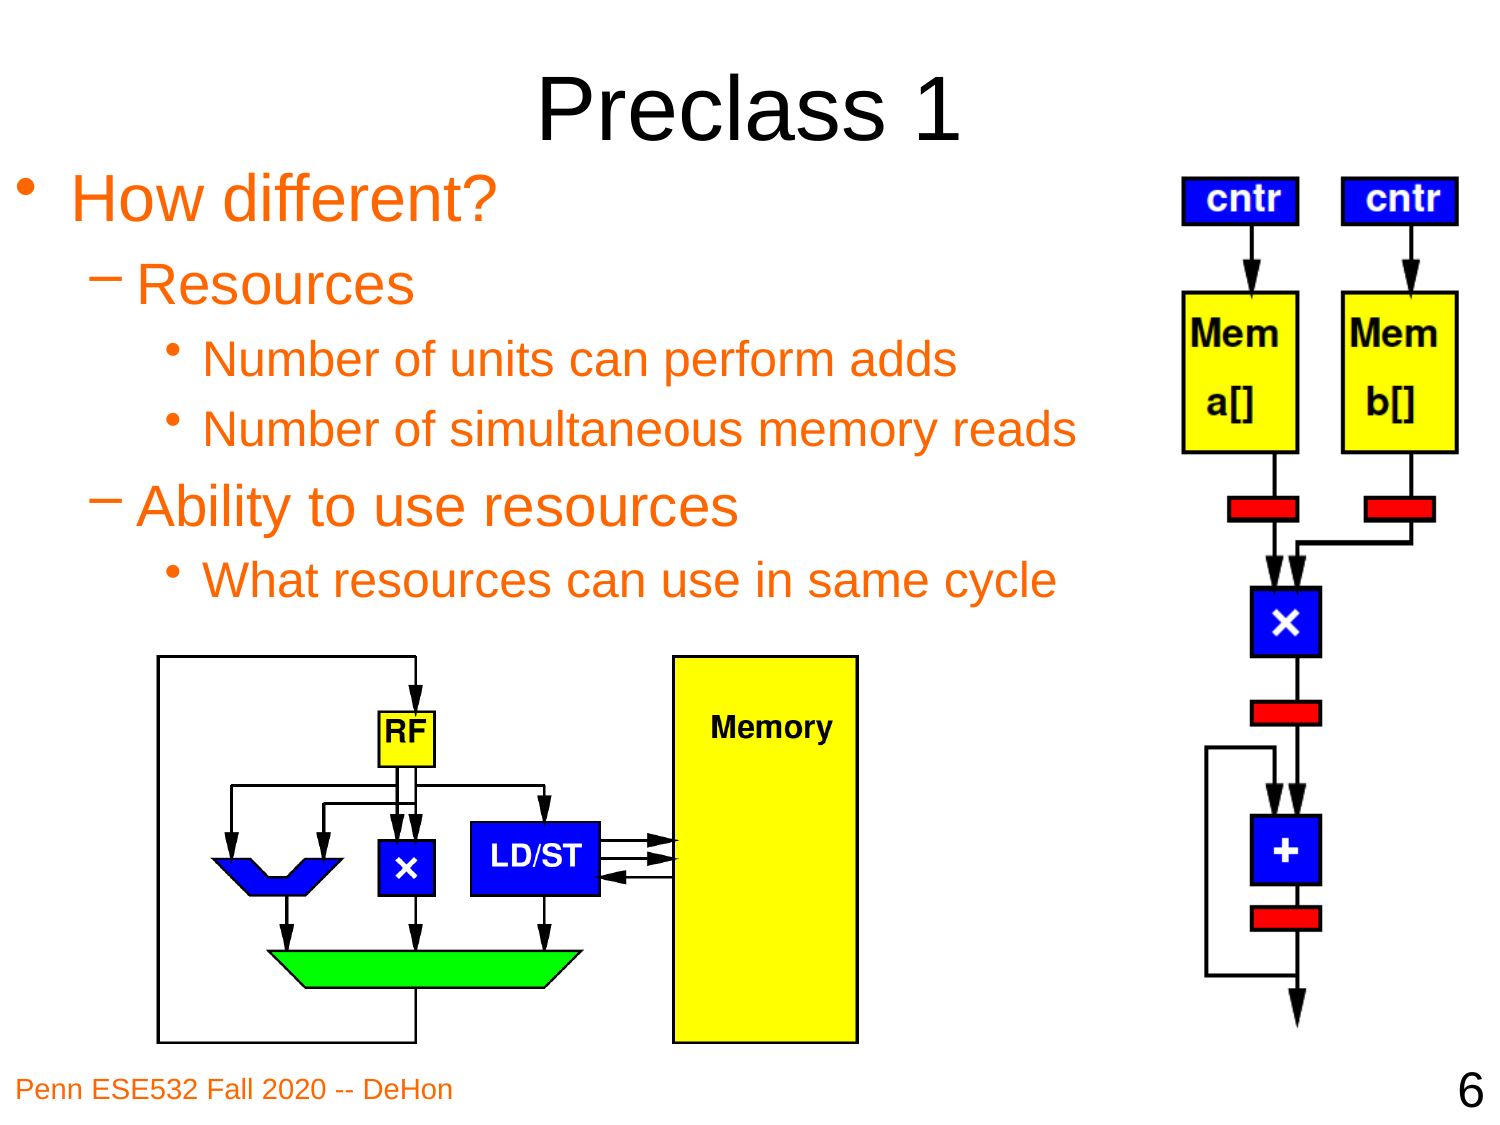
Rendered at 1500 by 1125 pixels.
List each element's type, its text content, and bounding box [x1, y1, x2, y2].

picture [1174, 174, 1464, 1030]
list How different? Resources Number of units can perform adds Number of simultaneous memory reads Ability to use resources What resources can use in same cycle [0, 146, 1275, 823]
picture [149, 652, 861, 1051]
title Preclass 1 [112, 10, 1388, 173]
slide_number Penn ESE532 Fall 2020 -- DeHon [0, 1062, 576, 1125]
slide_number 6 [1187, 1049, 1500, 1125]
